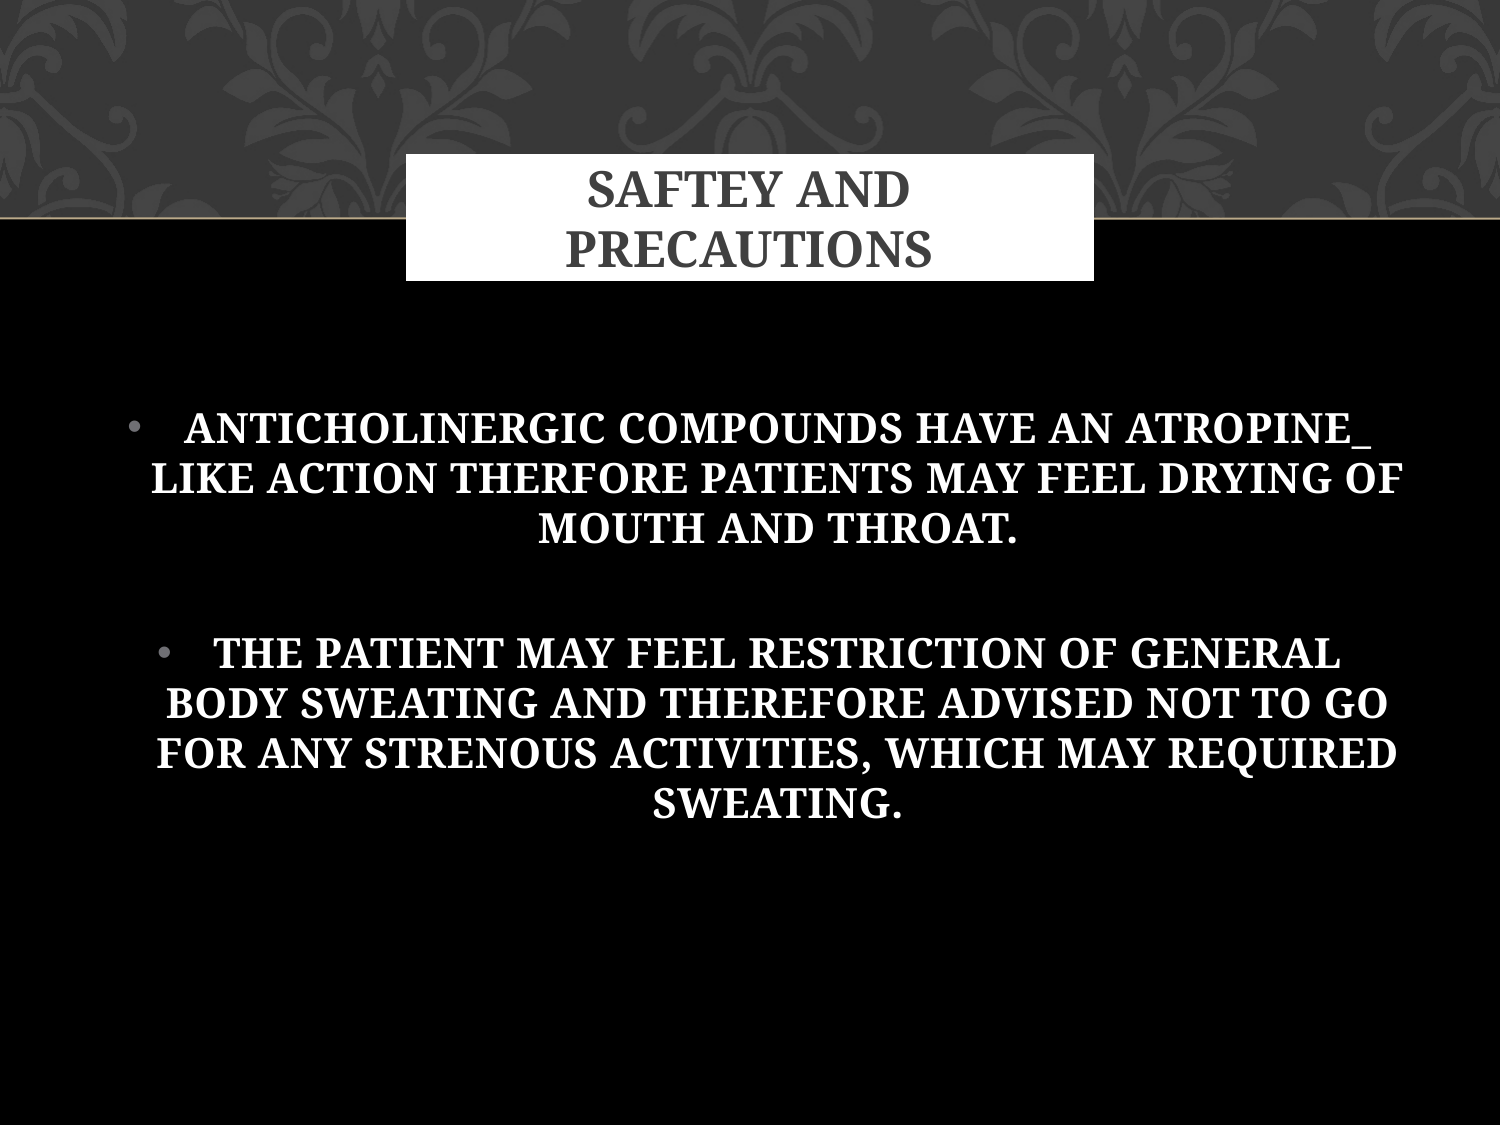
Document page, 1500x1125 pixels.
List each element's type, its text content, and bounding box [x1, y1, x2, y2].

title SAFTEY AND PRECAUTIONS [406, 154, 1094, 281]
list ANTICHOLINERGIC COMPOUNDS HAVE AN ATROPINE_ LIKE ACTION THERFORE PATIENTS MAY FEEL DRYING OF MOUTH AND THROAT. THE PATIENT MAY FEEL RESTRICTION OF GENERAL BODY SWEATING AND THEREFORE ADVISED NOT TO GO FOR ANY STRENOUS ACTIVITIES, WHICH MAY REQUIRED SWEATING. [75, 331, 1425, 1000]
